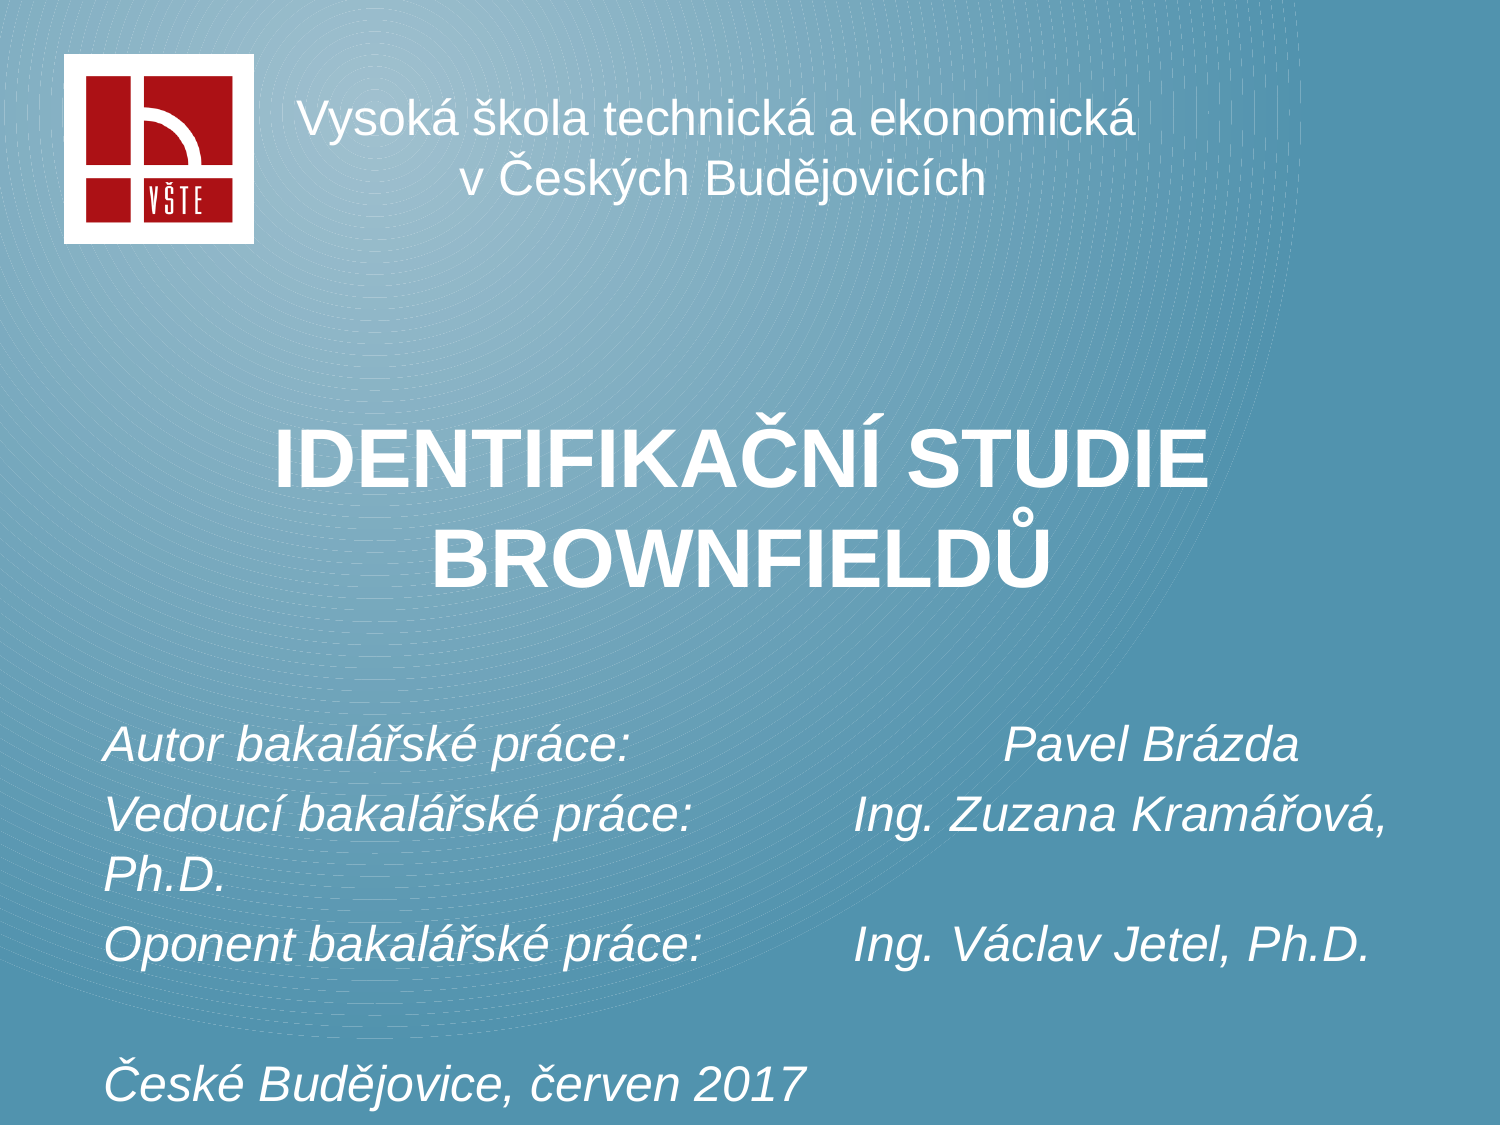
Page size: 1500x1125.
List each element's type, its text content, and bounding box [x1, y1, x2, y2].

text_box Vysoká škola technická a ekonomická v Českých Budějovicích [281, 78, 1166, 213]
picture [64, 54, 255, 244]
subtitle Autor bakalářské práce: Pavel Brázda Vedoucí bakalářské práce: Ing. Zuzana Kramářová, Ph.D. Oponent bakalářské práce: Ing. Václav Jetel, Ph.D. České Budějovice, červen 2017 [88, 704, 1447, 1083]
title Identifikační studie brownfieldů [123, 397, 1361, 610]
